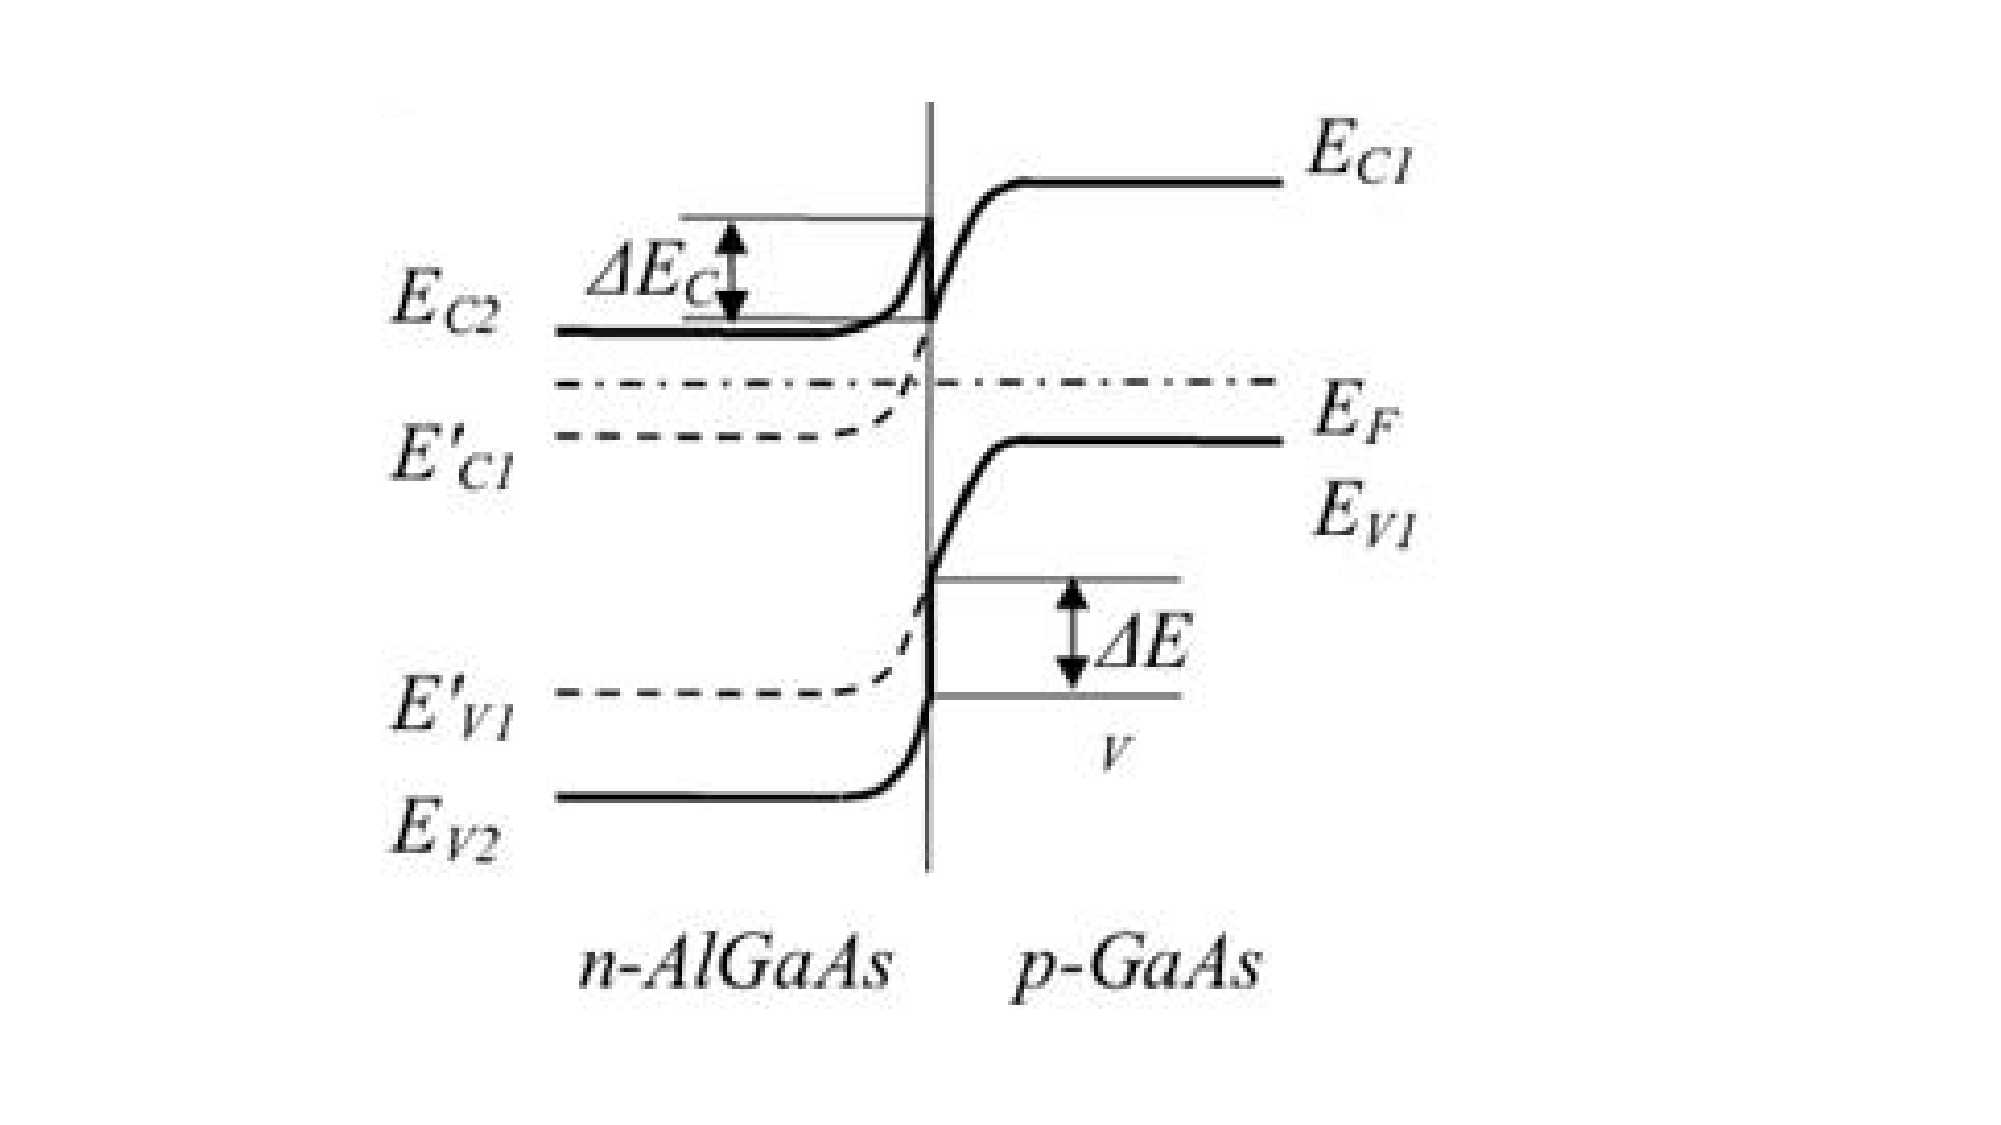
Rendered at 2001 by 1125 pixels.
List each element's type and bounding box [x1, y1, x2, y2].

picture [328, 102, 1602, 1076]
